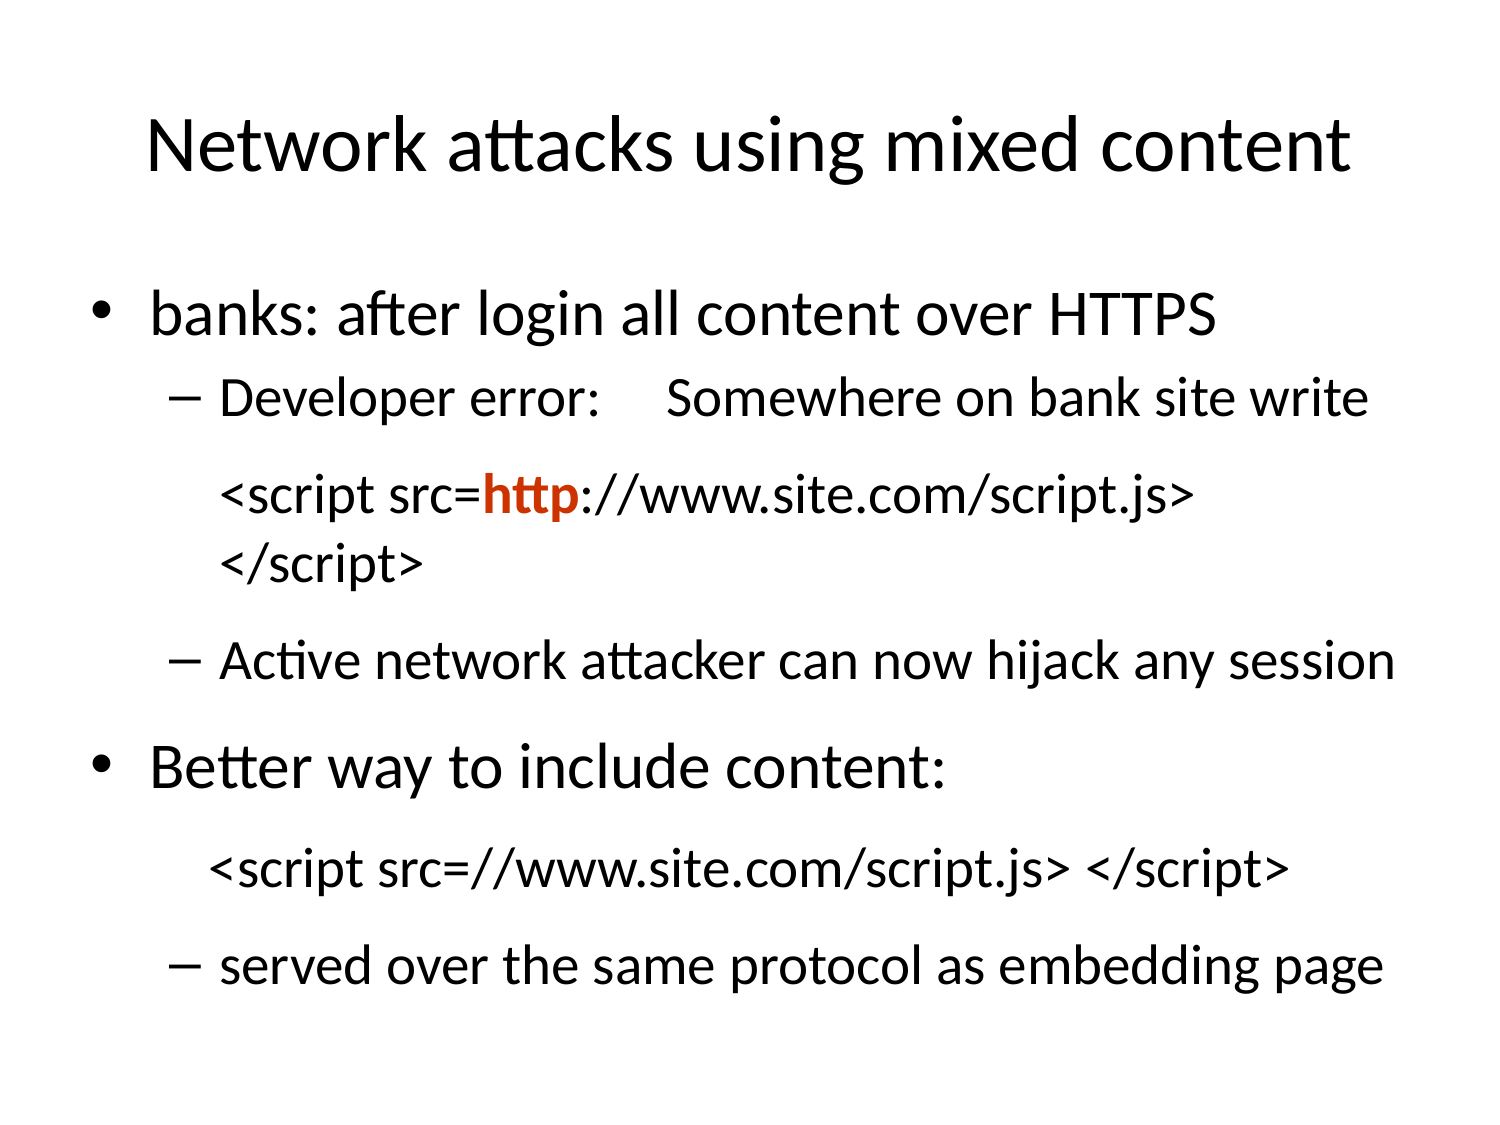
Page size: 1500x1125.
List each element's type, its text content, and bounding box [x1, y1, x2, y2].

title Network attacks using mixed content [75, 45, 1425, 233]
list banks: after login all content over HTTPS Developer error: Somewhere on bank site write <script src=http://www.site.com/script.js> </script> Active network attacker can now hijack any session Better way to include content: <script src=//www.site.com/script.js> </script> served over the same protocol as embedding page [75, 262, 1425, 1005]
